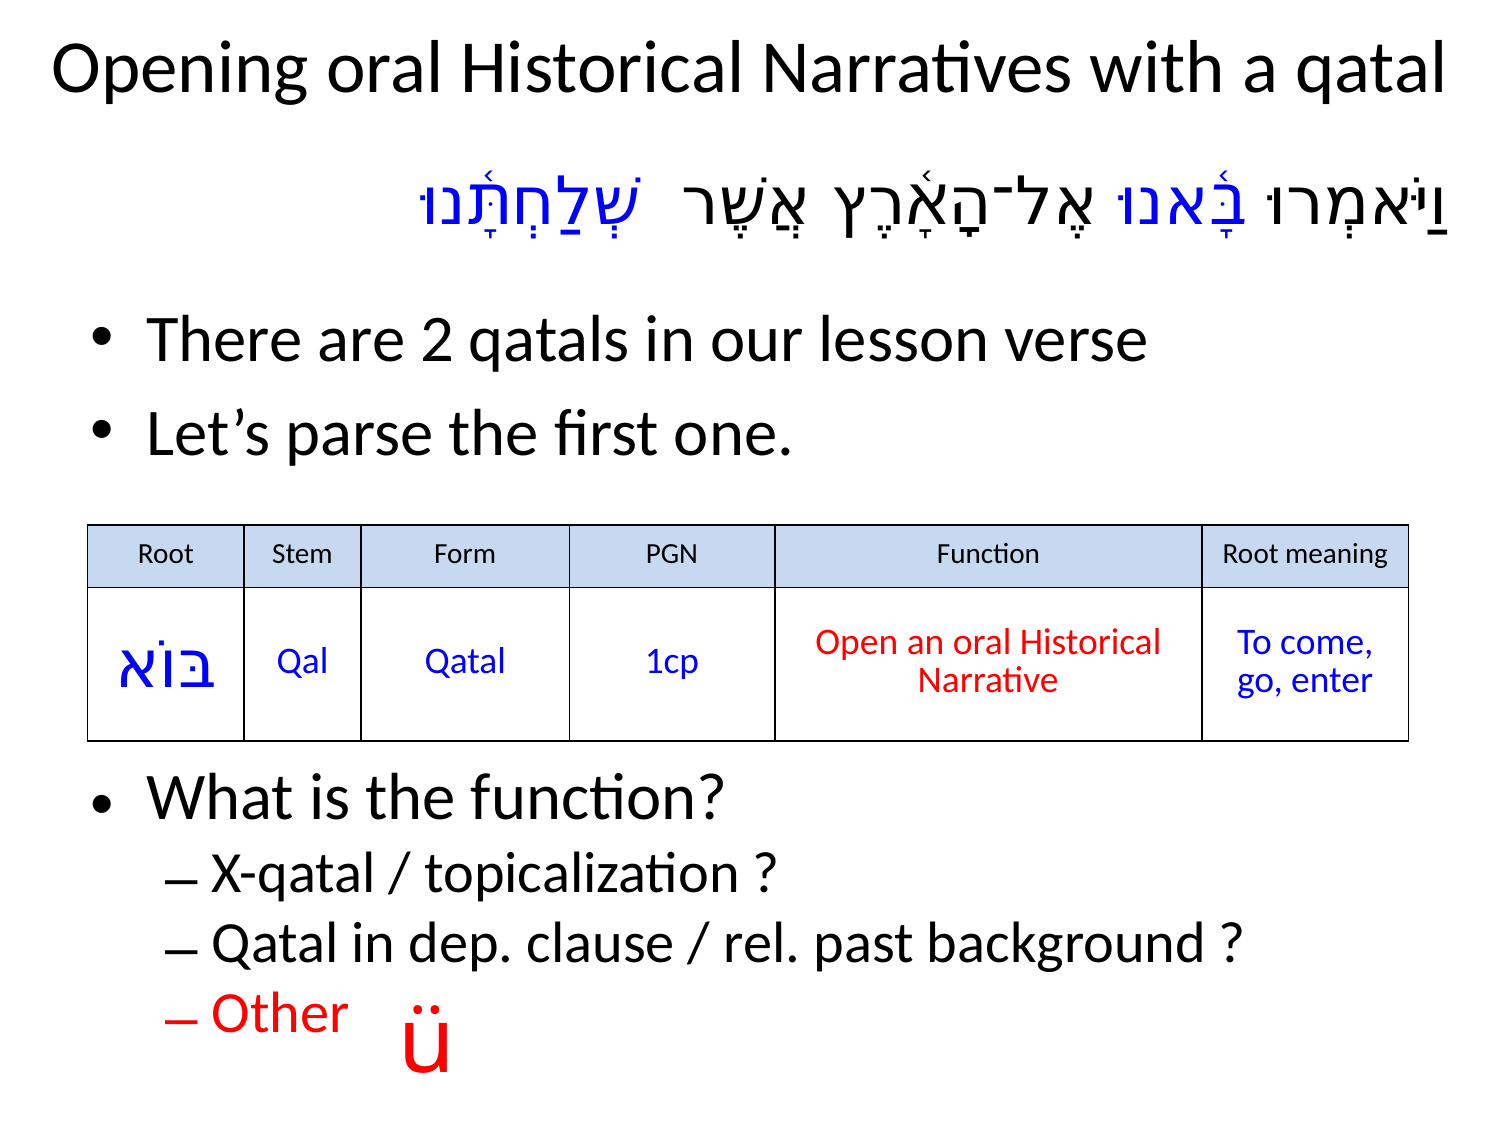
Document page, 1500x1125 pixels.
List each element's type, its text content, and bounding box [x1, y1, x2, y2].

table_header Form [362, 526, 569, 587]
table_cell 1cp [570, 588, 774, 740]
text_box ü [383, 973, 470, 1099]
list There are 2 qatals in our lesson verse Let’s parse the first one. [75, 287, 1475, 513]
text_box וַיֹּאמְרוּ בָּ֫אנוּ אֶל־הָאָ֫רֶץ אֲשֶׁר שְׁלַחְתָּ֫נוּ [37, 149, 1463, 263]
table_header Function [776, 526, 1201, 587]
table_cell Qatal [362, 588, 569, 740]
table_header PGN [570, 526, 774, 587]
table_cell Open an oral Historical Narrative [776, 588, 1201, 740]
title Opening oral Historical Narratives with a qatal [0, 0, 1500, 125]
table_cell To come, go, enter [1203, 588, 1408, 740]
table_cell Qal [245, 588, 360, 740]
table_header Root meaning [1203, 526, 1408, 587]
text_box What is the function? X-qatal / topicalization ? Qatal in dep. clause / rel. past background ? Other [75, 762, 1475, 1088]
table_cell בּוֹא [88, 588, 243, 740]
table_header Stem [245, 526, 360, 587]
table_header Root [88, 526, 243, 587]
